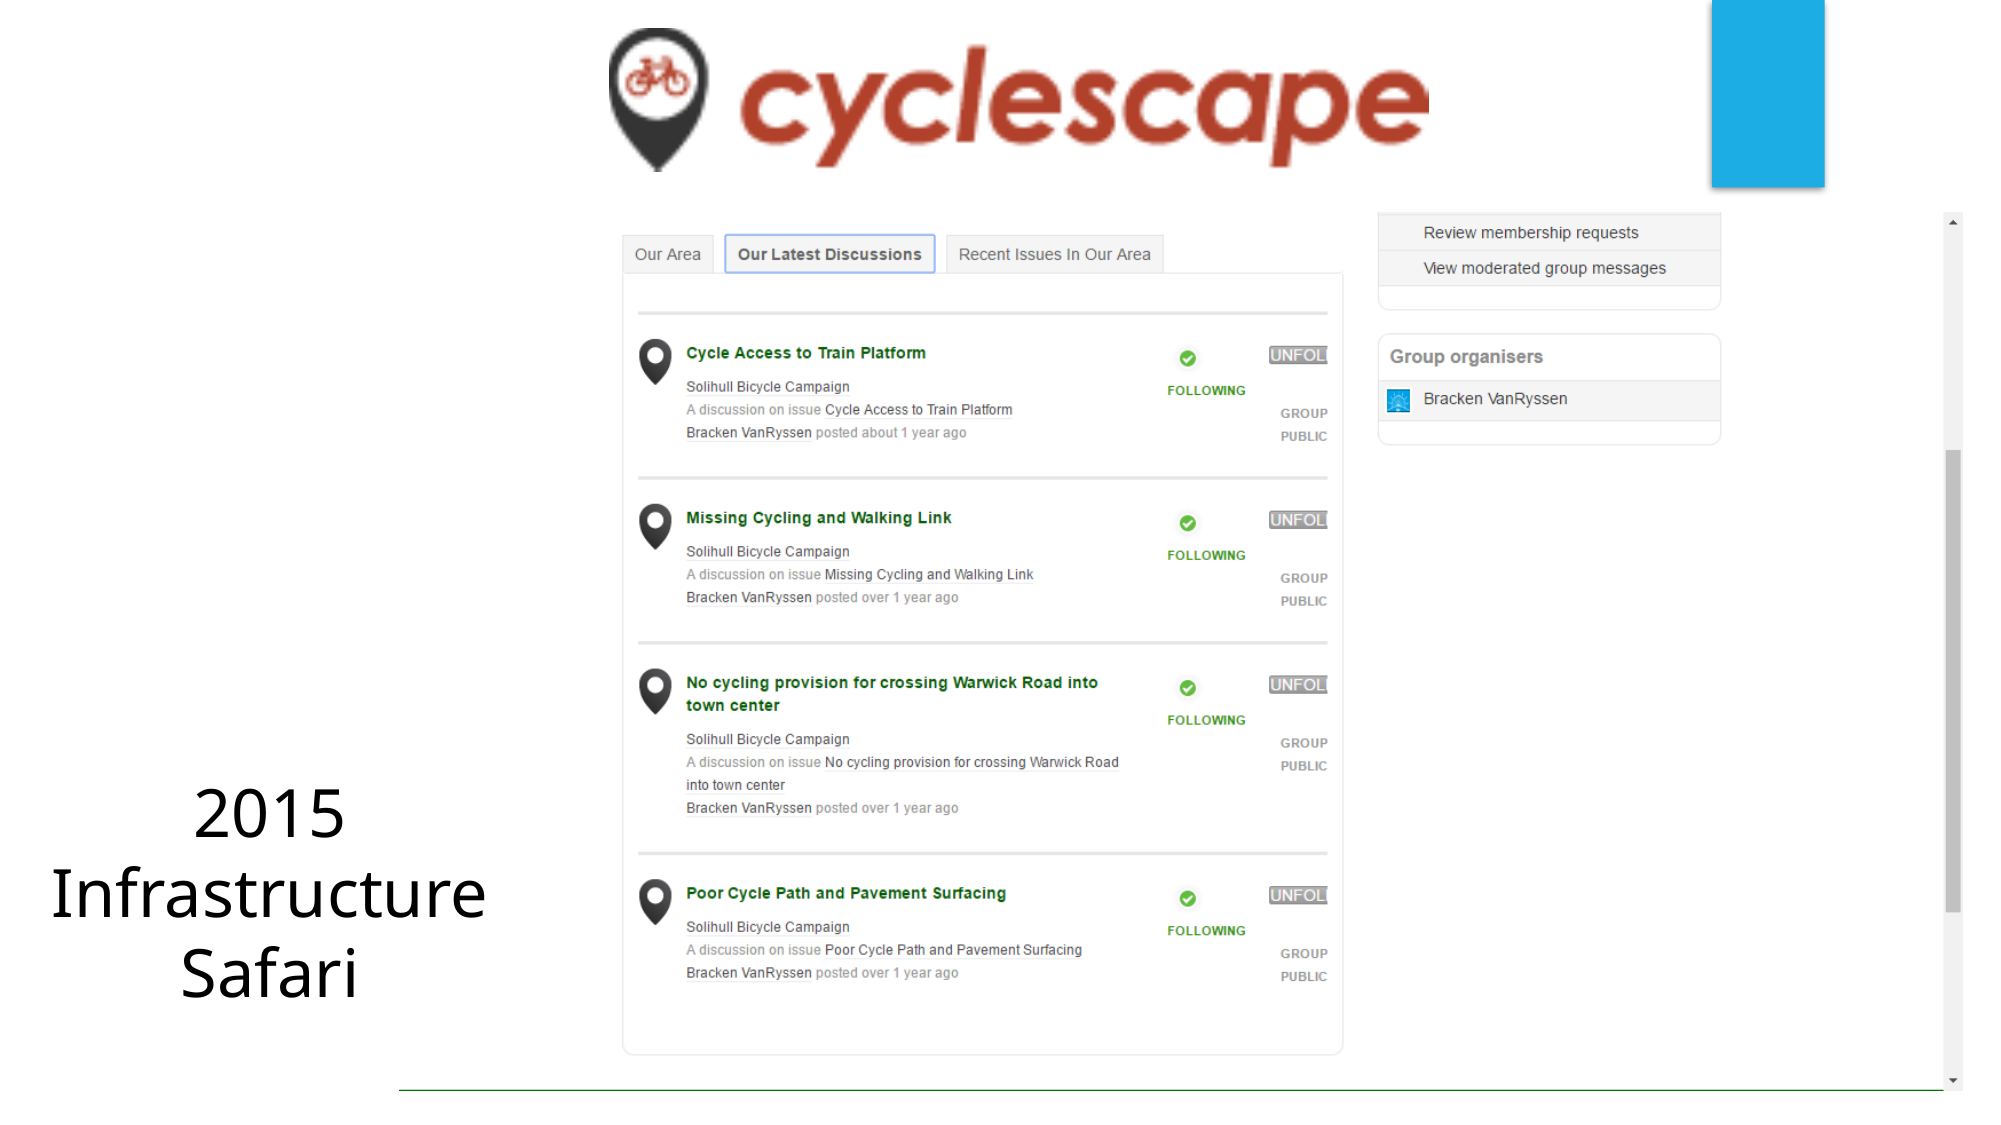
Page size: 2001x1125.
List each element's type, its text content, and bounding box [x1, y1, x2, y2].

picture [399, 211, 1963, 1091]
text_box 2015 Infrastructure Safari [31, 763, 394, 1018]
picture [609, 27, 1429, 172]
